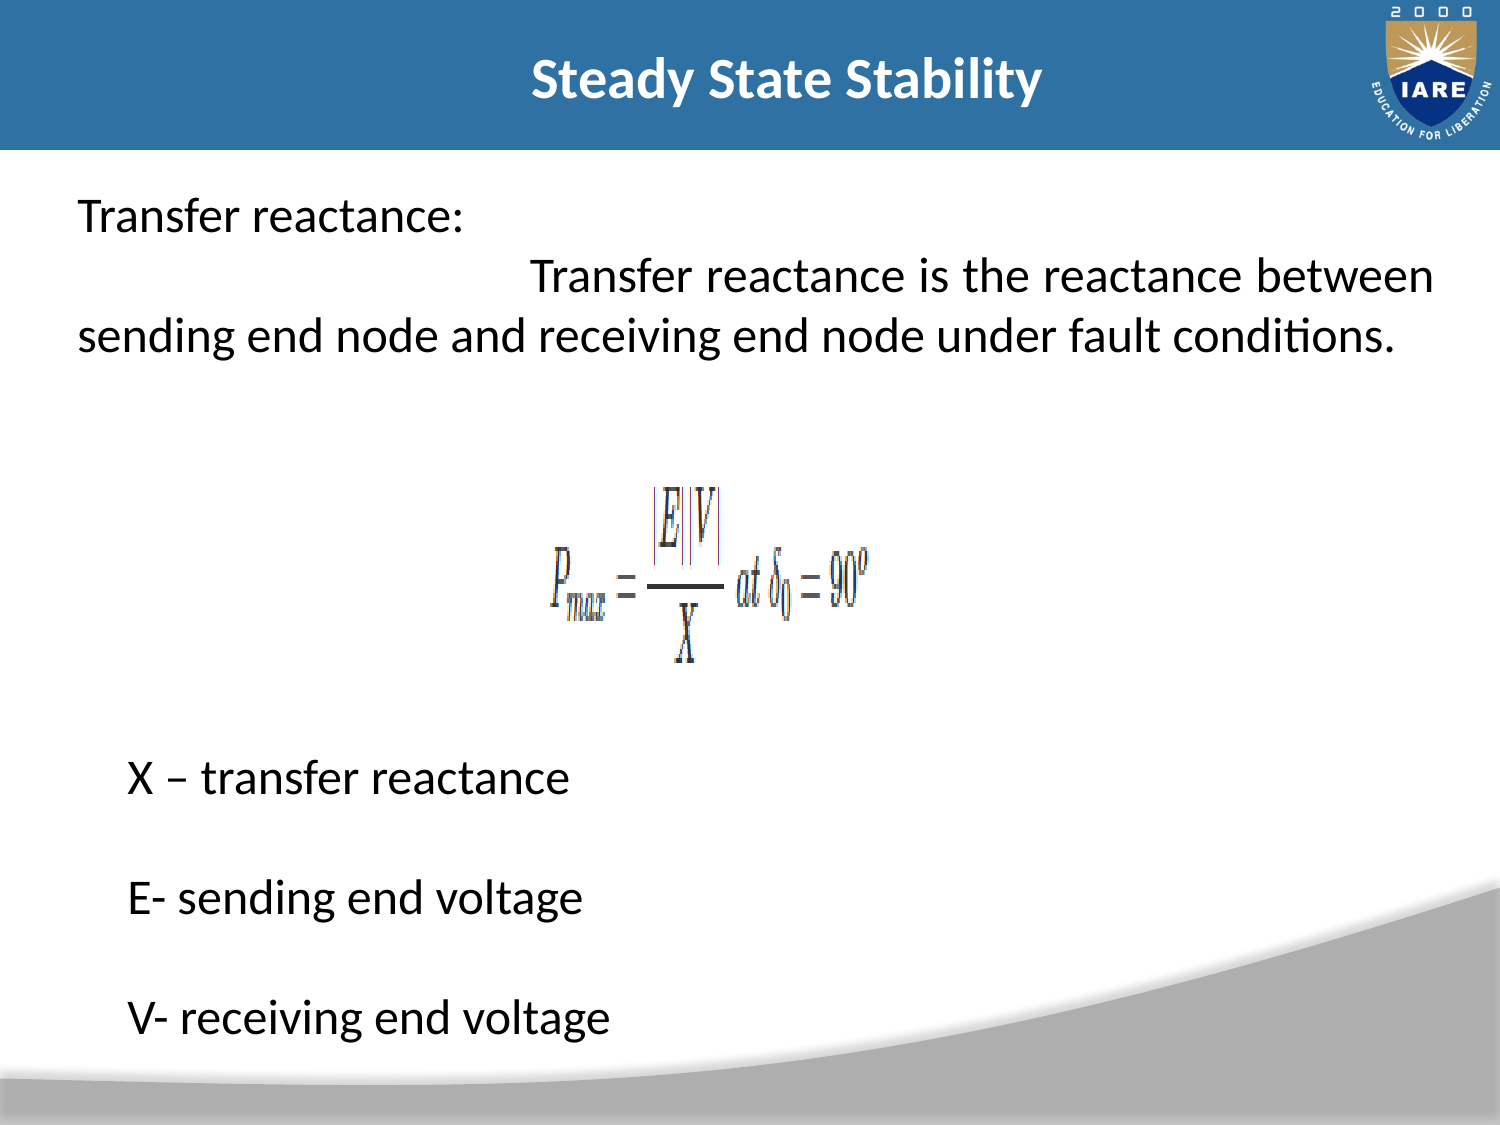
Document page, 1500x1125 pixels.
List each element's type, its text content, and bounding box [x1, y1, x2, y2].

text_box X – transfer reactance E- sending end voltage V- receiving end voltage [112, 737, 1000, 1053]
picture [1362, 0, 1500, 148]
picture [549, 487, 869, 669]
text_box Transfer reactance: Transfer reactance is the reactance between sending end node and receiving end node under fault conditions. [62, 174, 1450, 370]
text_box Steady State Stability [0, 0, 1353, 151]
